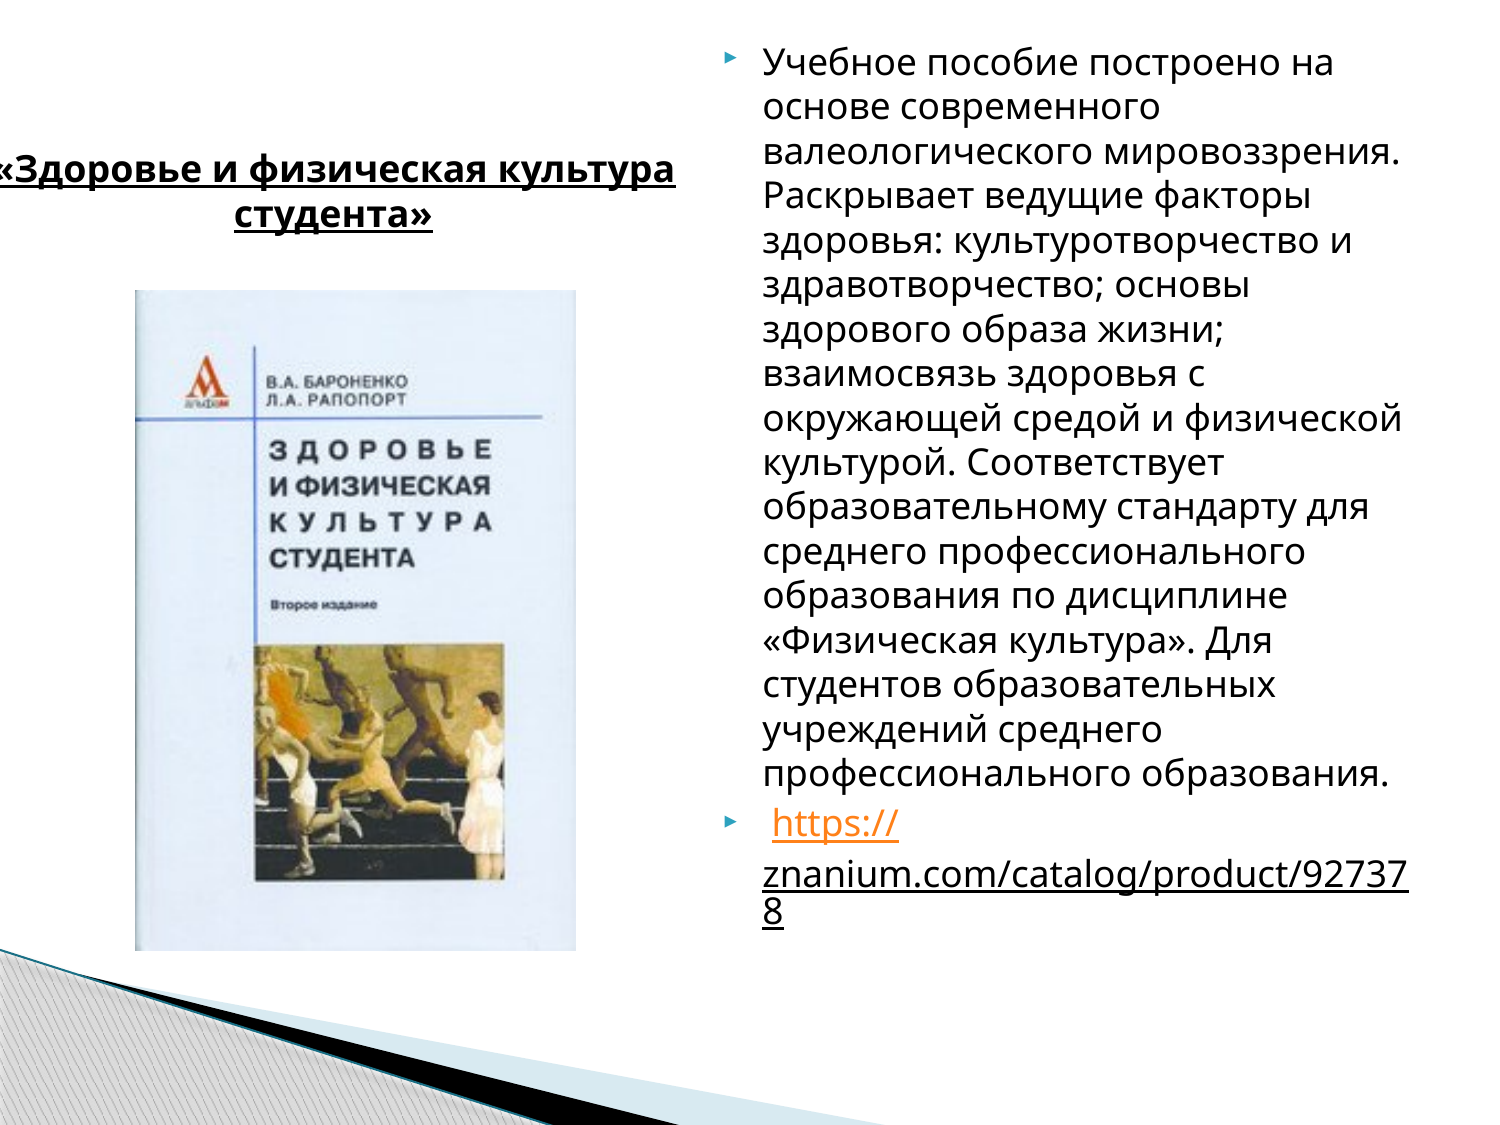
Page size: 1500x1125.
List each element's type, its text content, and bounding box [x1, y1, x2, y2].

text_box «Здоровье и физическая культура студента» [0, 137, 709, 242]
list Учебное пособие построено на основе современного валеологического мировоззрения. Раскрывает ведущие факторы здоровья: культуротворчество и здравотворчество; основы здорового образа жизни; взаимосвязь здоровья с окружающей средой и физической культурой. Соответствует образовательному стандарту для среднего профессионального образования по дисциплине «Физическая культура». Для студентов образовательных учреждений среднего профессионального образования. https://znanium.com/catalog/product/927378 [690, 30, 1425, 986]
picture [135, 290, 576, 951]
